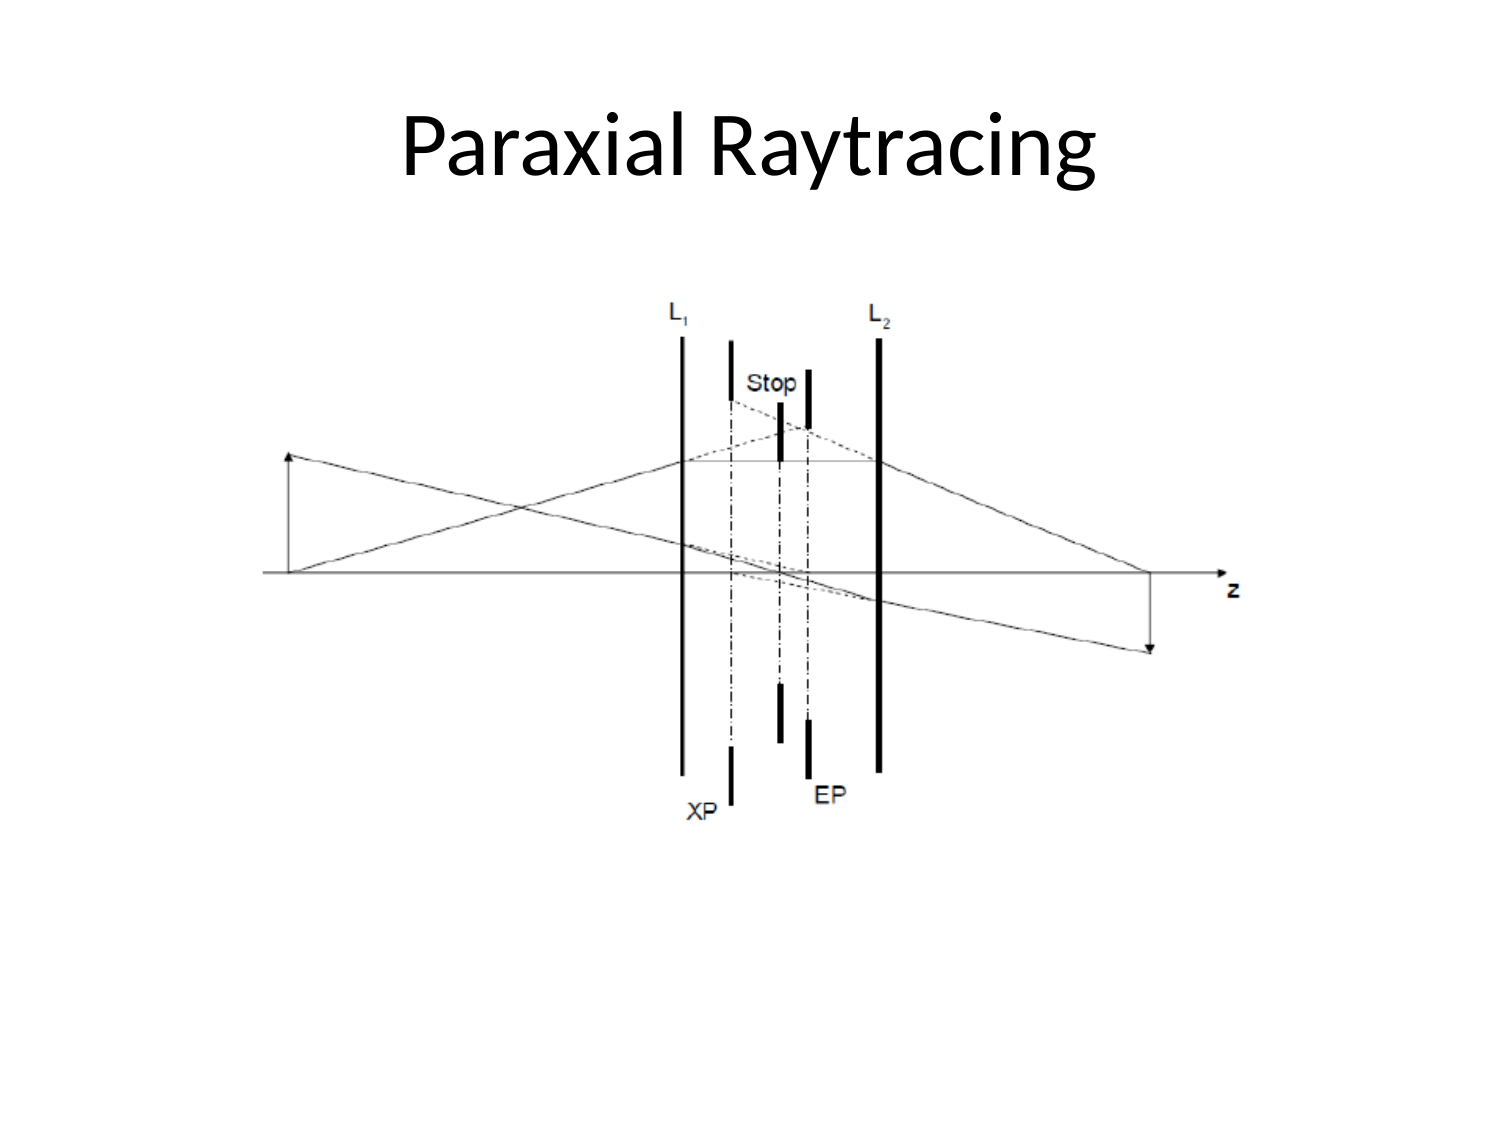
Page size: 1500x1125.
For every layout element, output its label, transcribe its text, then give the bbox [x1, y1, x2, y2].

title Paraxial Raytracing [75, 45, 1425, 233]
picture [249, 287, 1290, 854]
